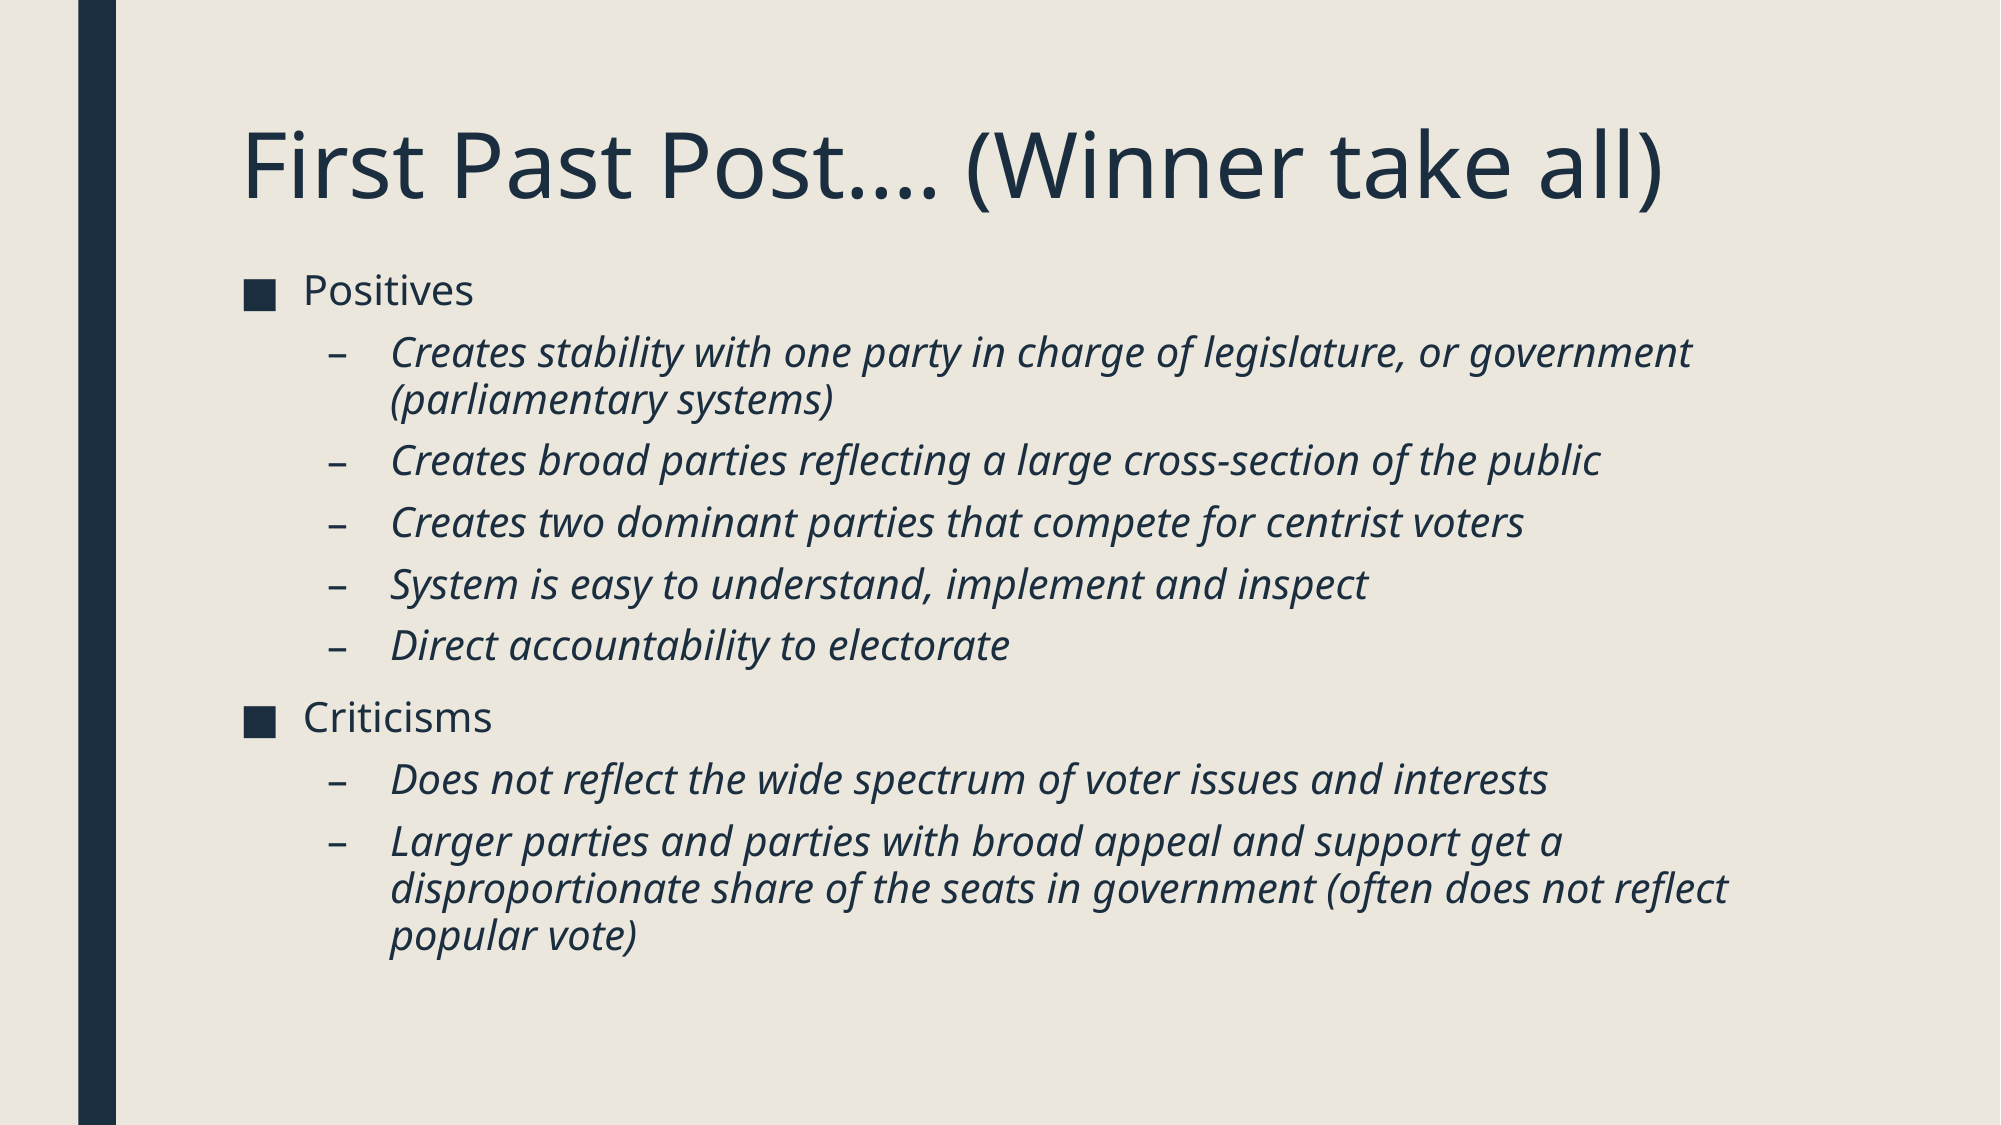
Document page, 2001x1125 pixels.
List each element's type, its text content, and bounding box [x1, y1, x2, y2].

list Positives Creates stability with one party in charge of legislature, or government (parliamentary systems) Creates broad parties reflecting a large cross-section of the public Creates two dominant parties that compete for centrist voters System is easy to understand, implement and inspect Direct accountability to electorate Criticisms Does not reflect the wide spectrum of voter issues and interests Larger parties and parties with broad appeal and support get a disproportionate share of the seats in government (often does not reflect popular vote) [225, 260, 1800, 1059]
title First Past Post…. (Winner take all) [225, 112, 1800, 260]
